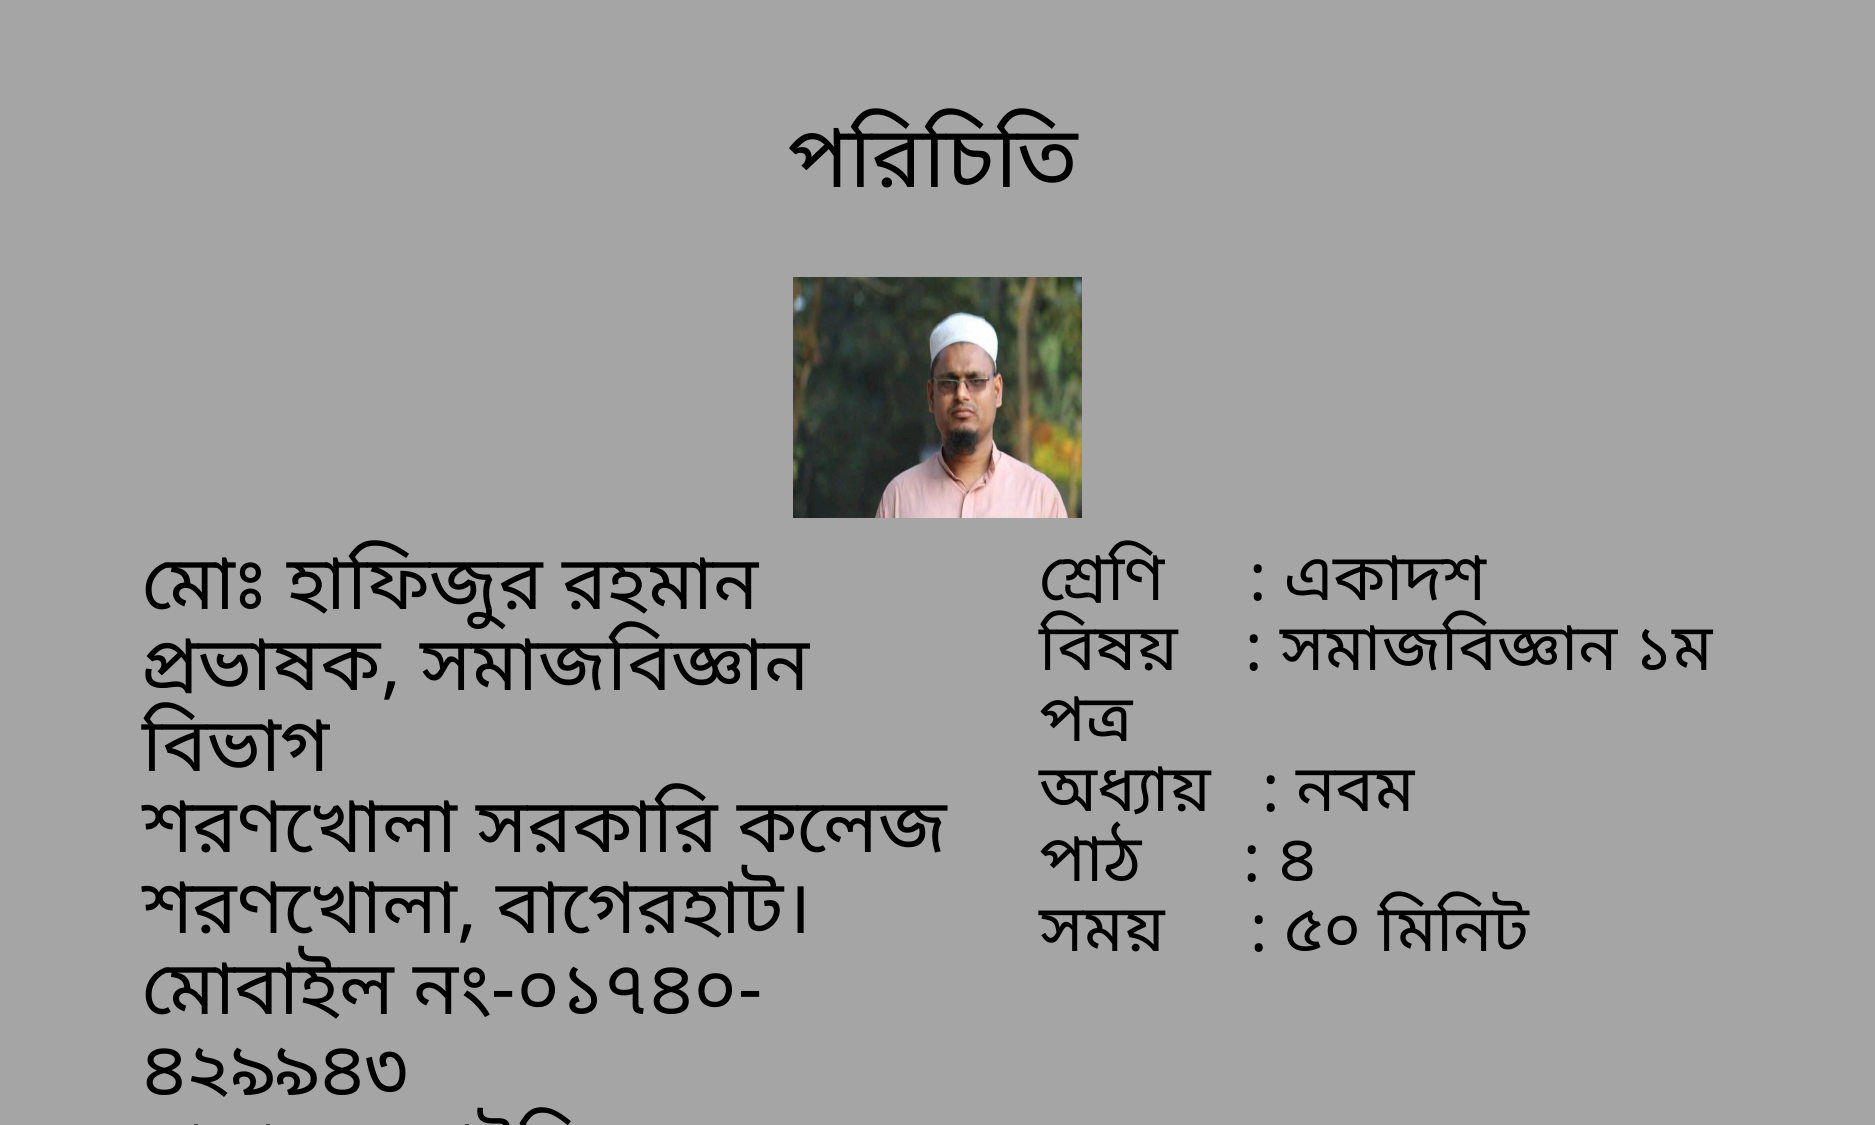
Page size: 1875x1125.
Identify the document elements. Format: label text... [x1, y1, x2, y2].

picture [793, 277, 1082, 518]
list মোঃ হাফিজুর রহমান প্রভাষক, সমাজবিজ্ঞান বিভাগ শরণখোলা সরকারি কলেজ শরণখোলা, বাগেরহাট। মোবাইল নং-০১৭৪০-৪২৯৯৪৩ বাতায়ন আইডি- hafiz1984 [127, 537, 990, 1053]
title পরিচিতি [105, 60, 1783, 258]
list শ্রেণি : একাদশ বিষয় : সমাজবিজ্ঞান ১ম পত্র অধ্যায় : নবম পাঠ : ৪ সময় : ৫০ মিনিট [1024, 537, 1783, 977]
